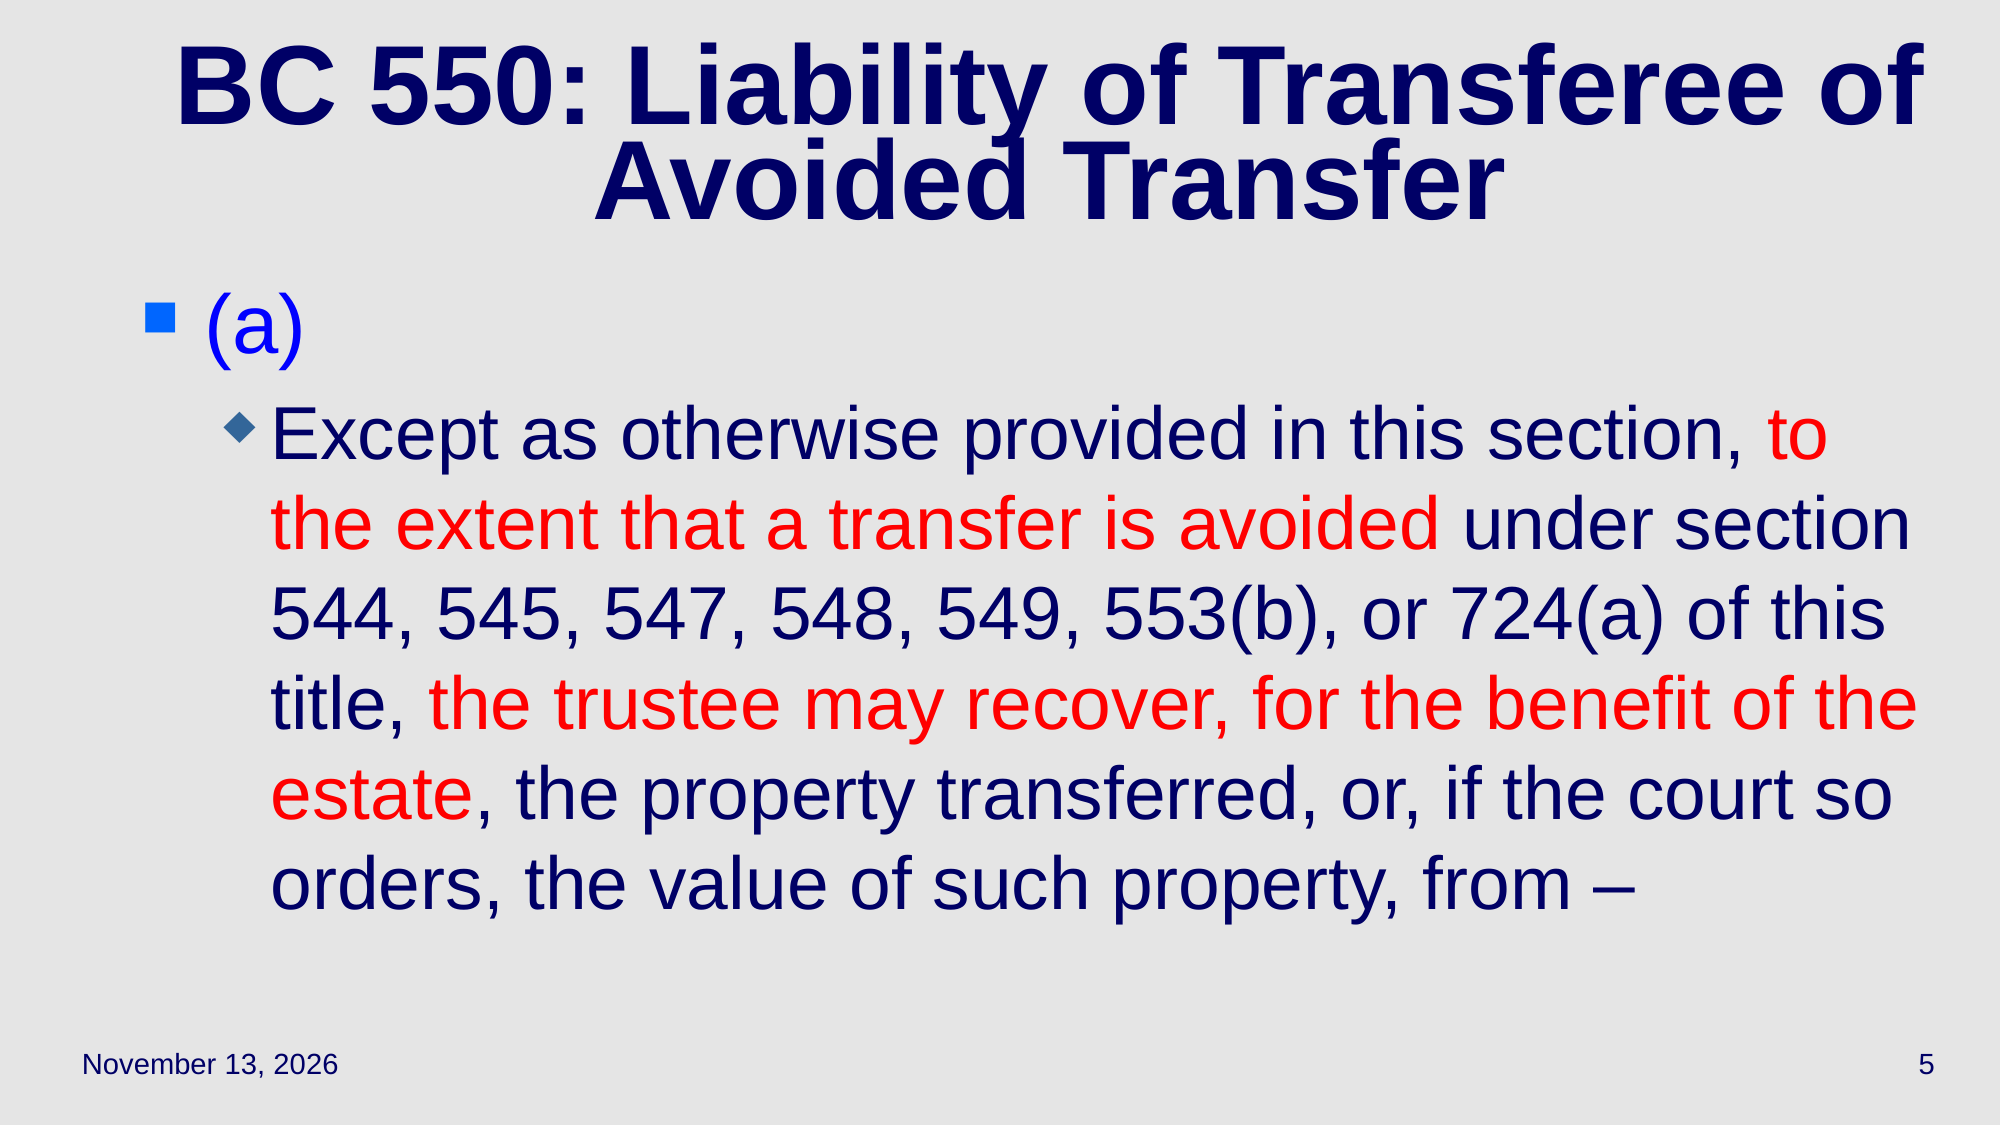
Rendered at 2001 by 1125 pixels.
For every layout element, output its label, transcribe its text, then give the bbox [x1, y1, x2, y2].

title BC 550: Liability of Transferee of Avoided Transfer [133, 50, 1967, 238]
list (a) Except as otherwise provided in this section, to the extent that a transfer is avoided under section 544, 545, 547, 548, 549, 553(b), or 724(a) of this title, the trustee may recover, for the benefit of the estate, the property transferred, or, if the court so orders, the value of such property, from – [133, 262, 1967, 938]
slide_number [66, 1024, 484, 1101]
slide_number 5 [1533, 1024, 1951, 1101]
